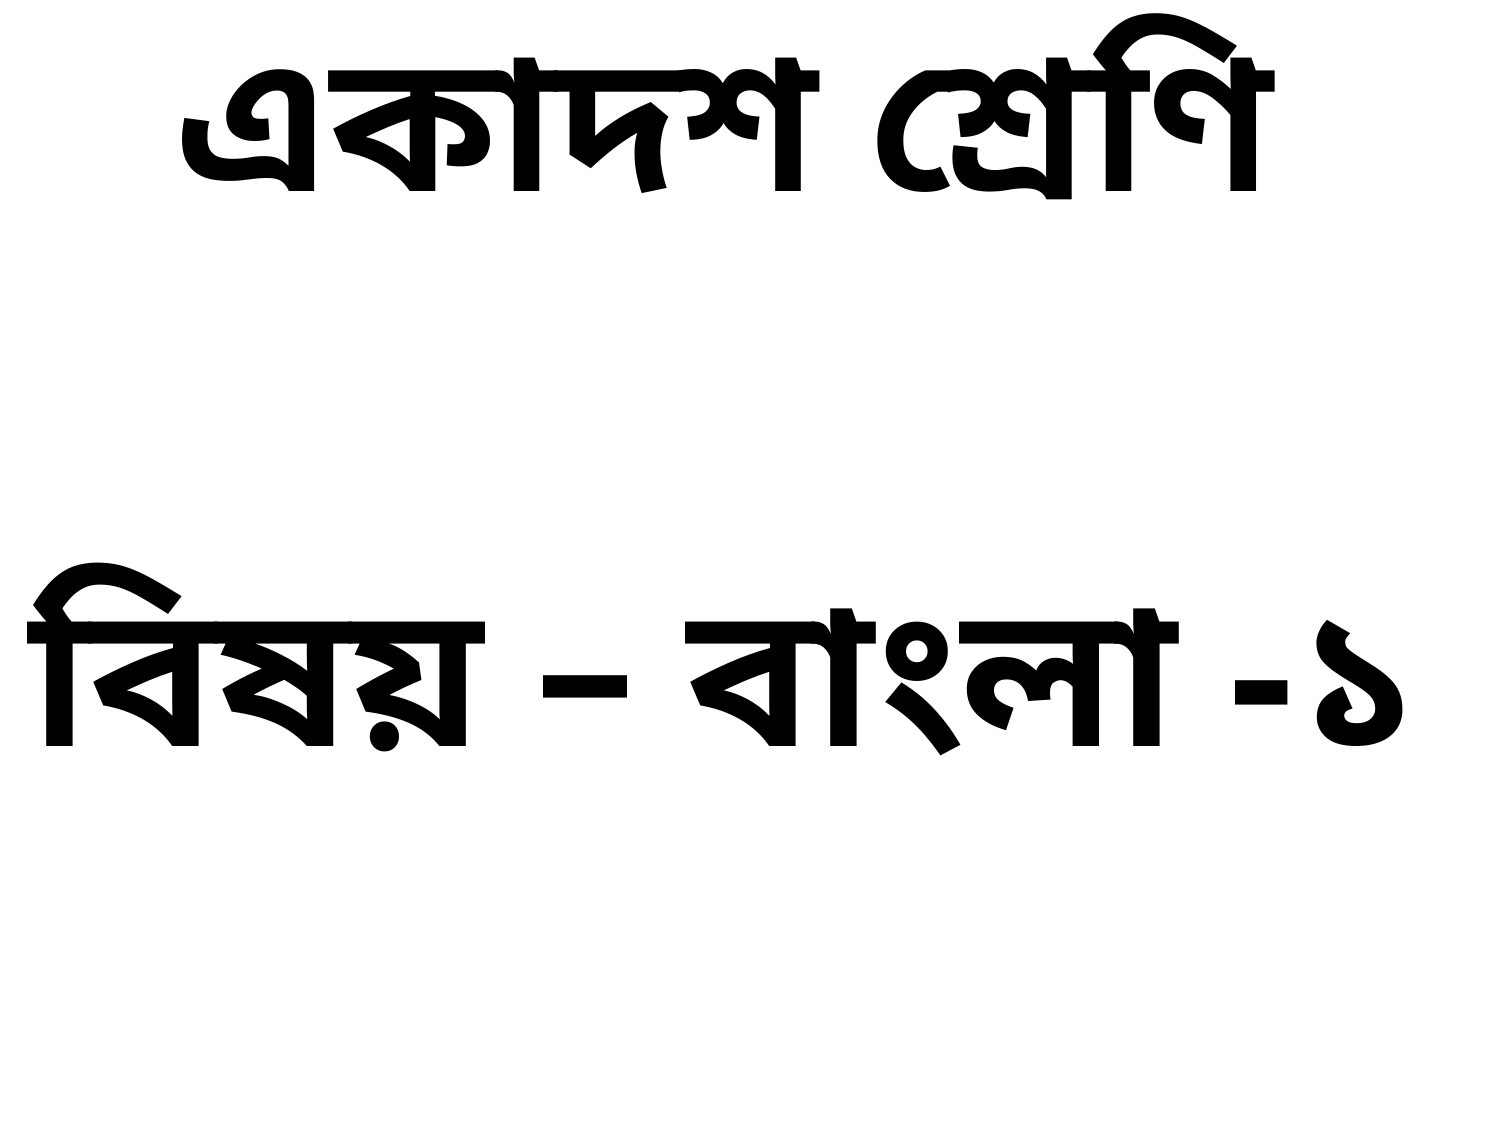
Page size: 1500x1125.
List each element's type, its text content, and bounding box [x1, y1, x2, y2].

title একাদশ শ্রেণি [0, 3, 1500, 525]
subtitle বিষয় – বাংলা -১ [0, 525, 1500, 1100]
